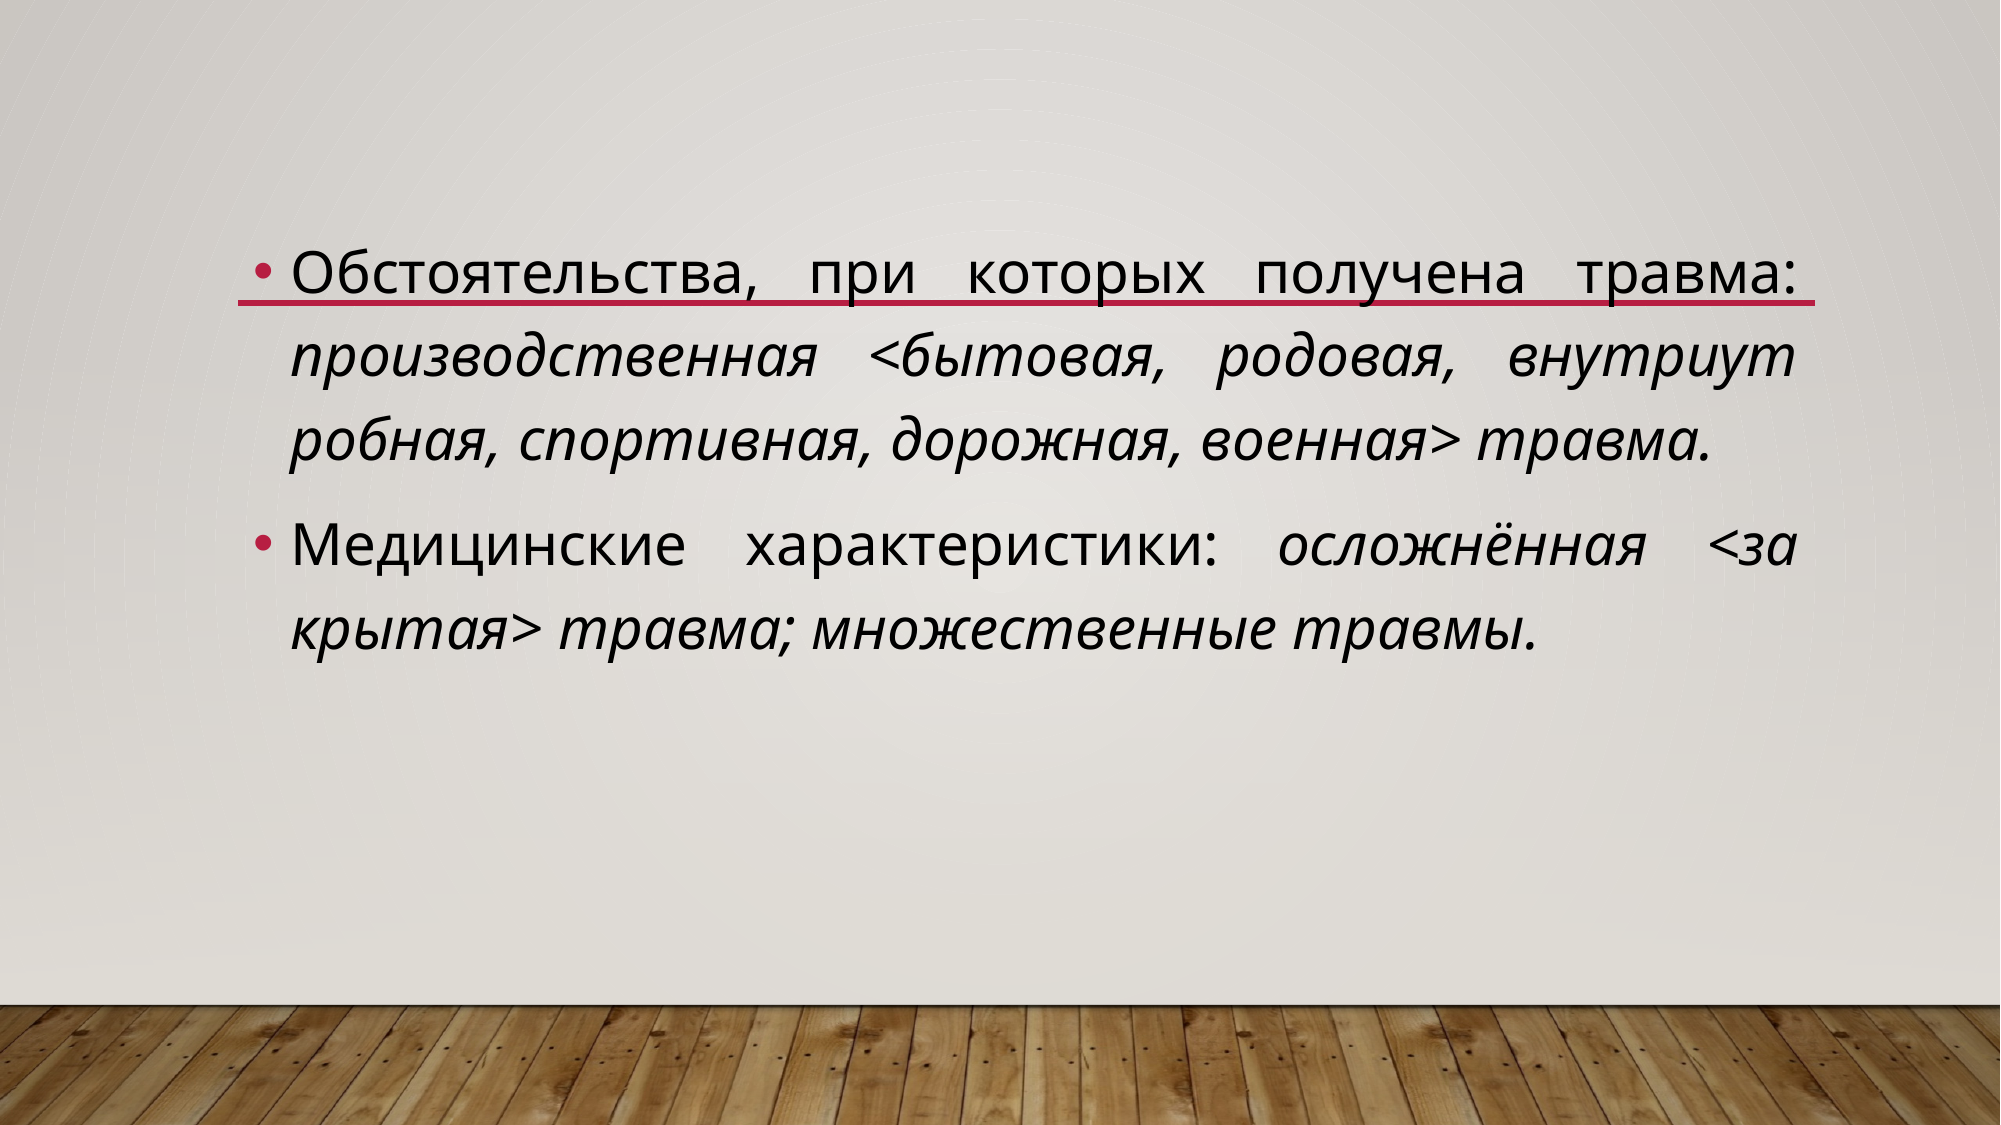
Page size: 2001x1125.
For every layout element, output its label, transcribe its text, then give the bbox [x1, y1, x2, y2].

picture [0, 1005, 2000, 1125]
list Обстоятельства, при которых получена травма: производственная <бытовая, родовая, внутриут­робная, спортивная, дорожная, военная> травма. Медицинские характеристики: осложнённая <за­крытая> травма; множественные травмы. [238, 213, 1814, 897]
